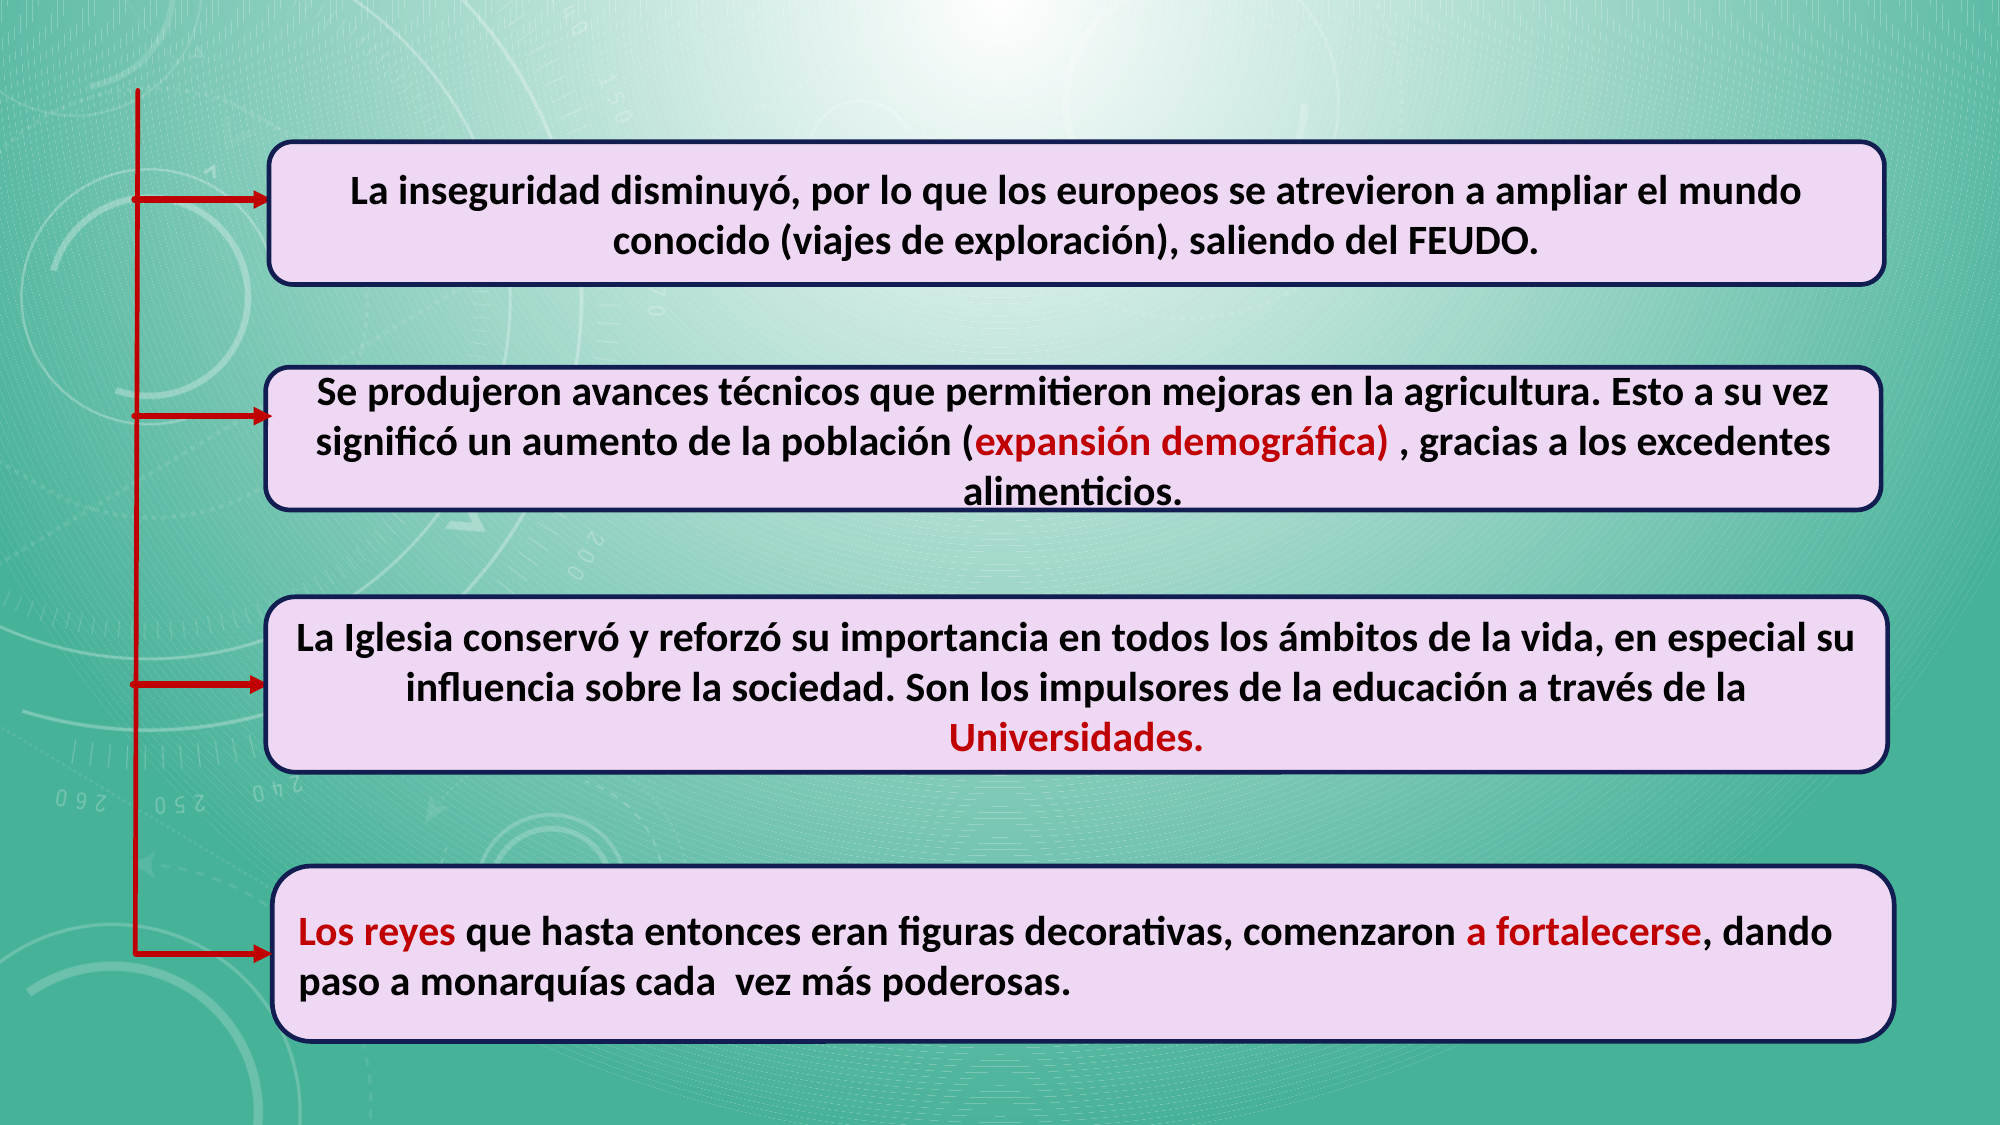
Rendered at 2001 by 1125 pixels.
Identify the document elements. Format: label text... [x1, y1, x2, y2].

picture [0, 0, 2000, 1125]
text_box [134, 207, 139, 415]
text_box Los reyes que hasta entonces eran figuras decorativas, comenzaron a fortalecerse, dando paso a monarquías cada vez más poderosas. [270, 864, 1896, 1044]
text_box La inseguridad disminuyó, por lo que los europeos se atrevieron a ampliar el mundo conocido (viajes de exploración), saliendo del FEUDO. [267, 140, 1886, 287]
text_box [134, 694, 139, 954]
text_box [489, 287, 681, 308]
text_box La Iglesia conservó y reforzó su importancia en todos los ámbitos de la vida, en especial su influencia sobre la sociedad. Son los impulsores de la educación a través de la Universidades. [264, 595, 1890, 774]
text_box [134, 424, 139, 684]
text_box Se produjeron avances técnicos que permitieron mejoras en la agricultura. Esto a su vez significó un aumento de la población (expansión demográfica) , gracias a los excedentes alimenticios. [264, 365, 1883, 512]
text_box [134, 90, 139, 199]
